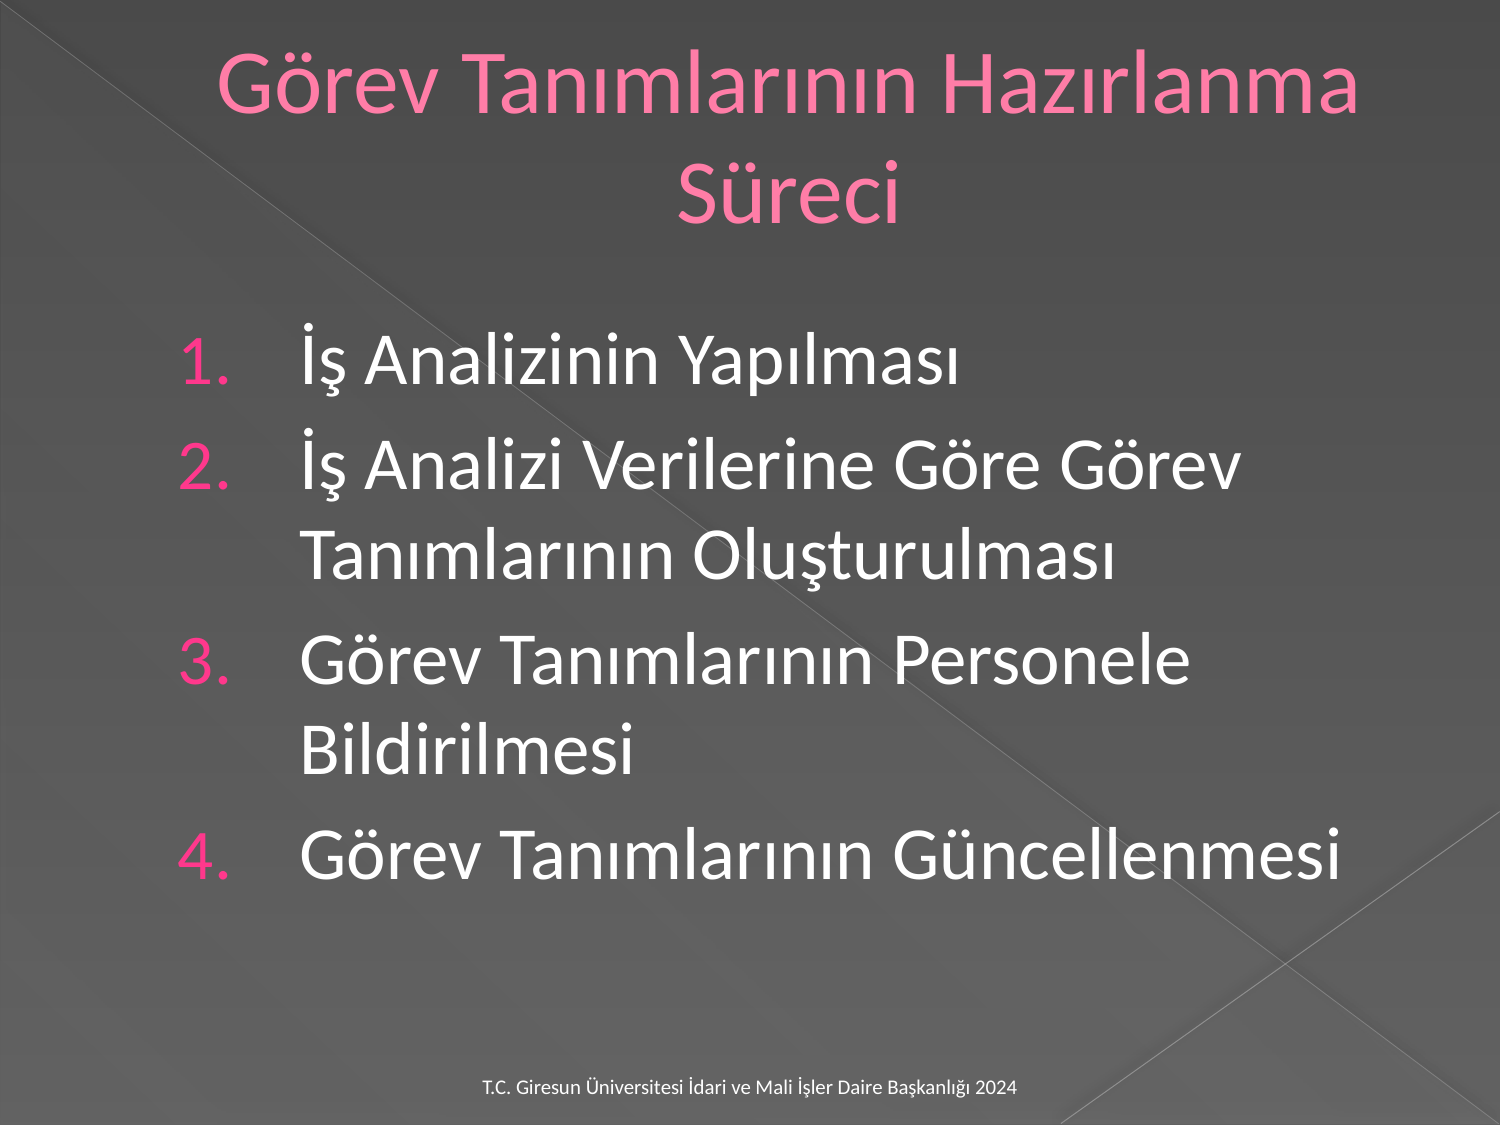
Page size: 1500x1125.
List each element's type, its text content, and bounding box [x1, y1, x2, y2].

title Görev Tanımlarının Hazırlanma Süreci [75, 43, 1425, 220]
list İş Analizinin Yapılması İş Analizi Verilerine Göre Görev Tanımlarının Oluşturulması Görev Tanımlarının Personele Bildirilmesi Görev Tanımlarının Güncellenmesi [75, 302, 1425, 1000]
footer T.C. Giresun Üniversitesi İdari ve Mali İşler Daire Başkanlığı 2024 [0, 1058, 1500, 1106]
